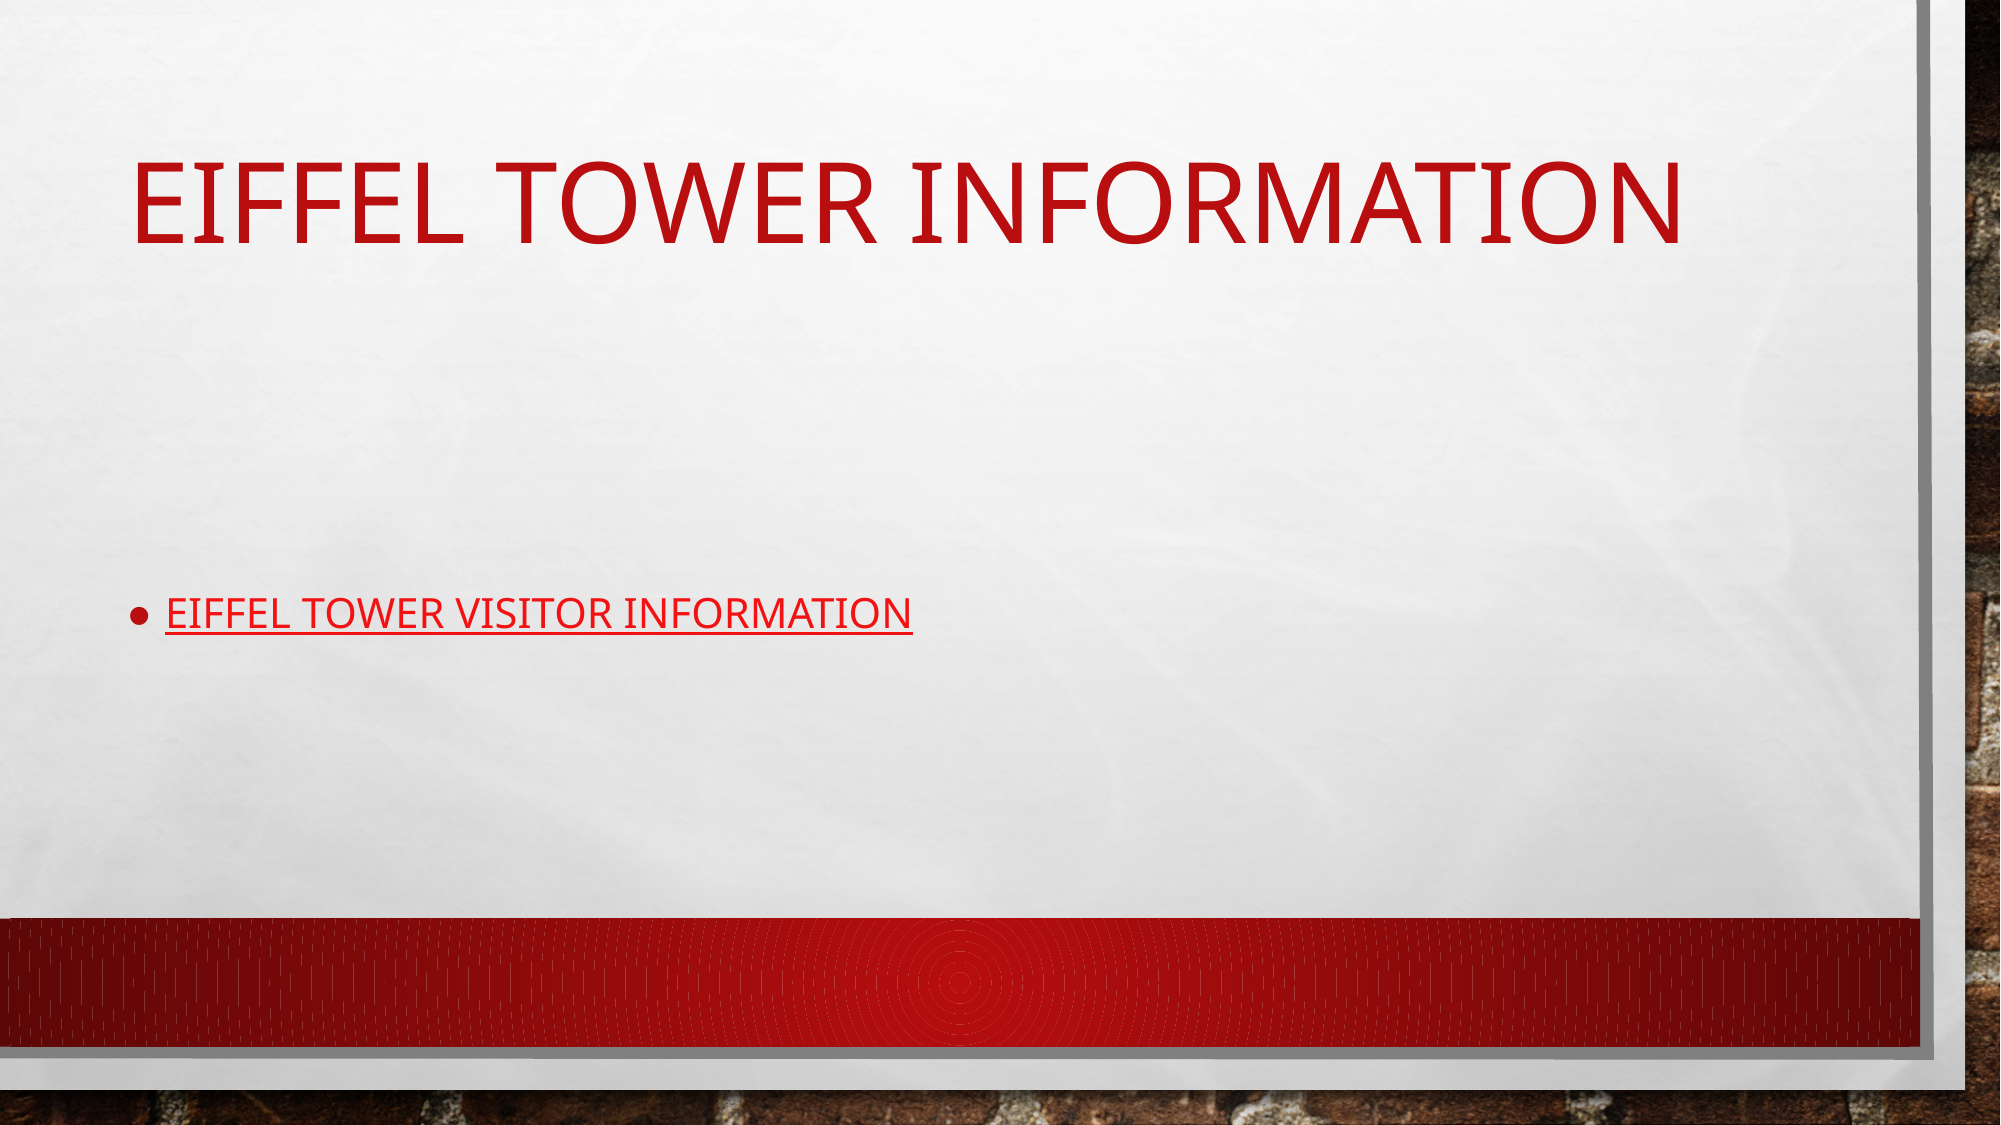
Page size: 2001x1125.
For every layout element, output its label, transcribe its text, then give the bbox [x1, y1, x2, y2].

picture [0, 0, 2000, 1125]
list Eiffel tower visitor information [112, 338, 1818, 882]
title Eiffel Tower information [112, 112, 1818, 302]
